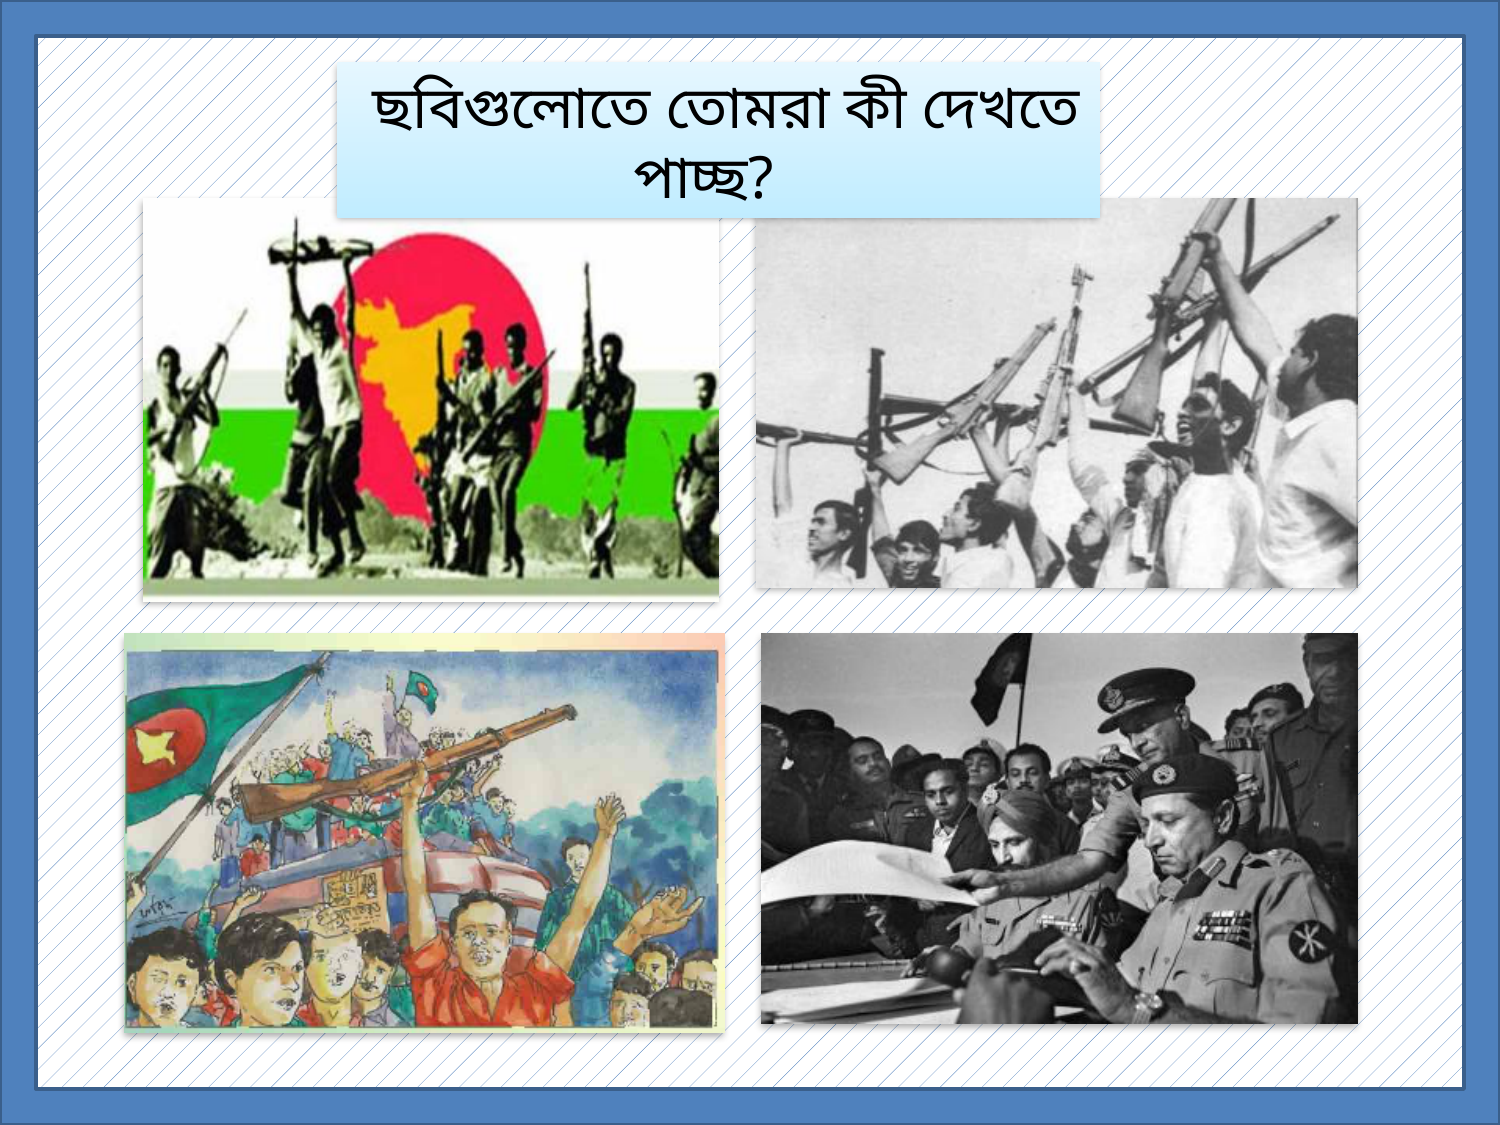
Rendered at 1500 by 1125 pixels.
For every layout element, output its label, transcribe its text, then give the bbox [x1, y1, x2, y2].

picture [756, 197, 1358, 588]
text_box ছবিগুলোতে তোমরা কী দেখতে পাচ্ছ? [337, 62, 1101, 218]
picture [124, 633, 726, 1033]
picture [142, 197, 719, 602]
text_box [0, 0, 1500, 1125]
picture [761, 633, 1358, 1024]
